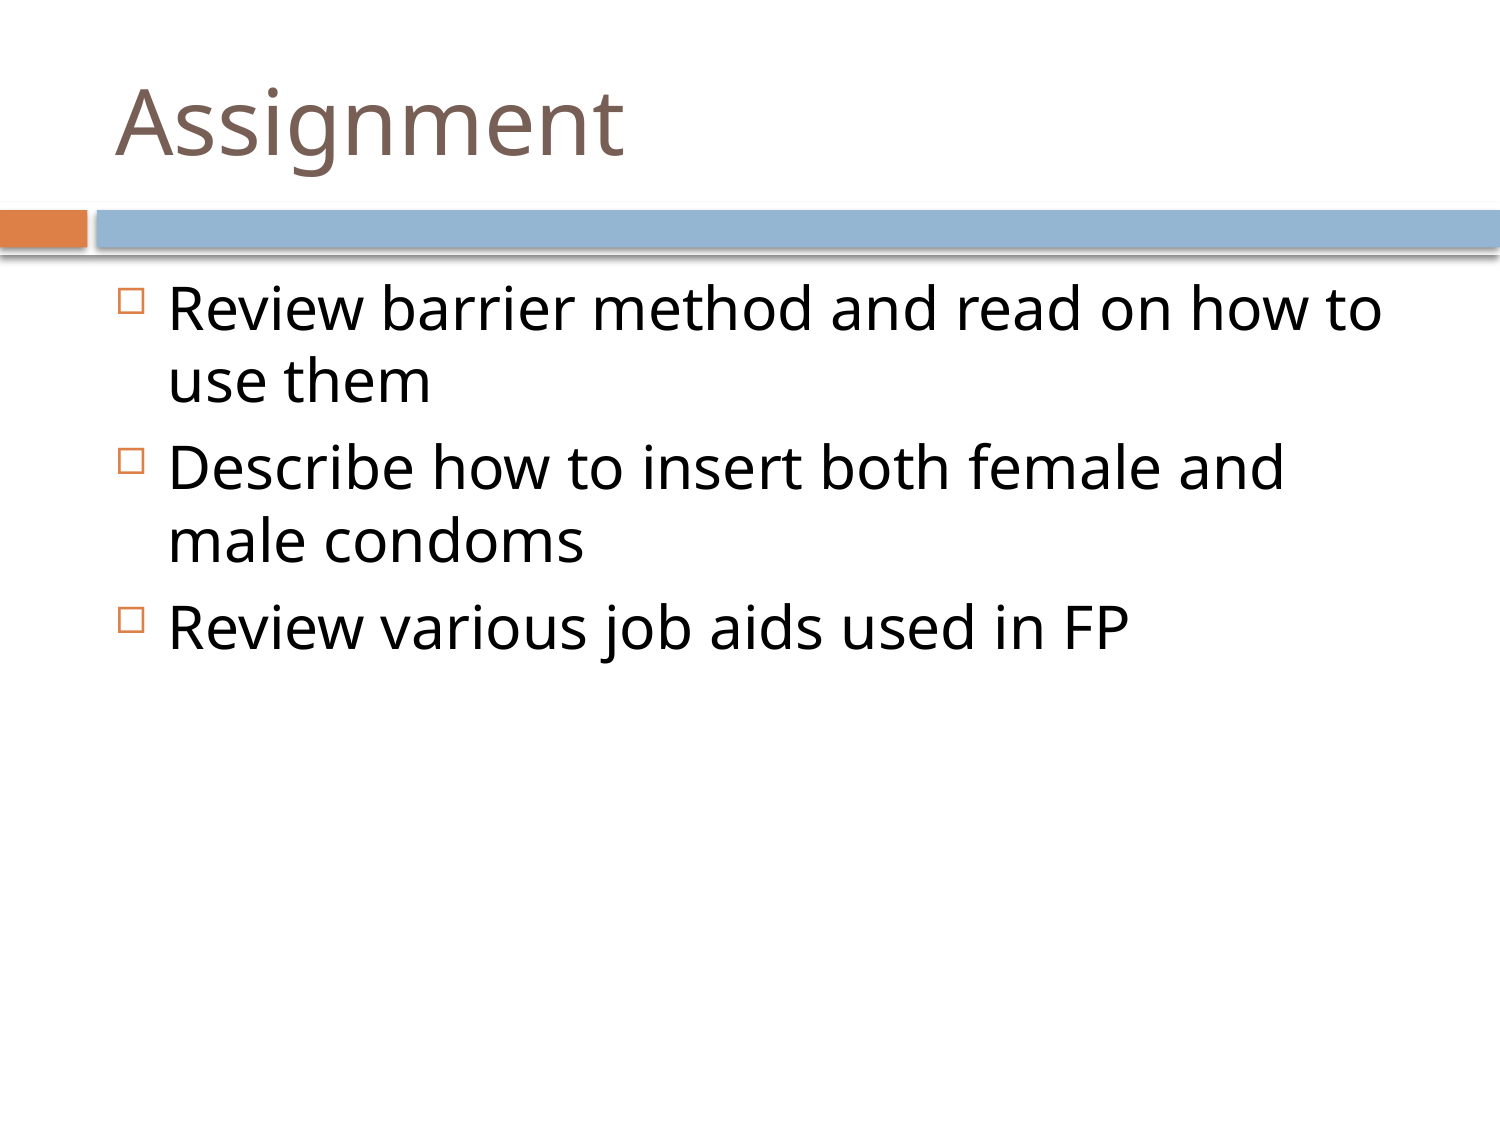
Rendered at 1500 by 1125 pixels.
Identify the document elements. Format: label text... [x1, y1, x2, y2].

list Review barrier method and read on how to use them Describe how to insert both female and male condoms Review various job aids used in FP [100, 262, 1438, 1000]
title Assignment [100, 37, 1438, 200]
